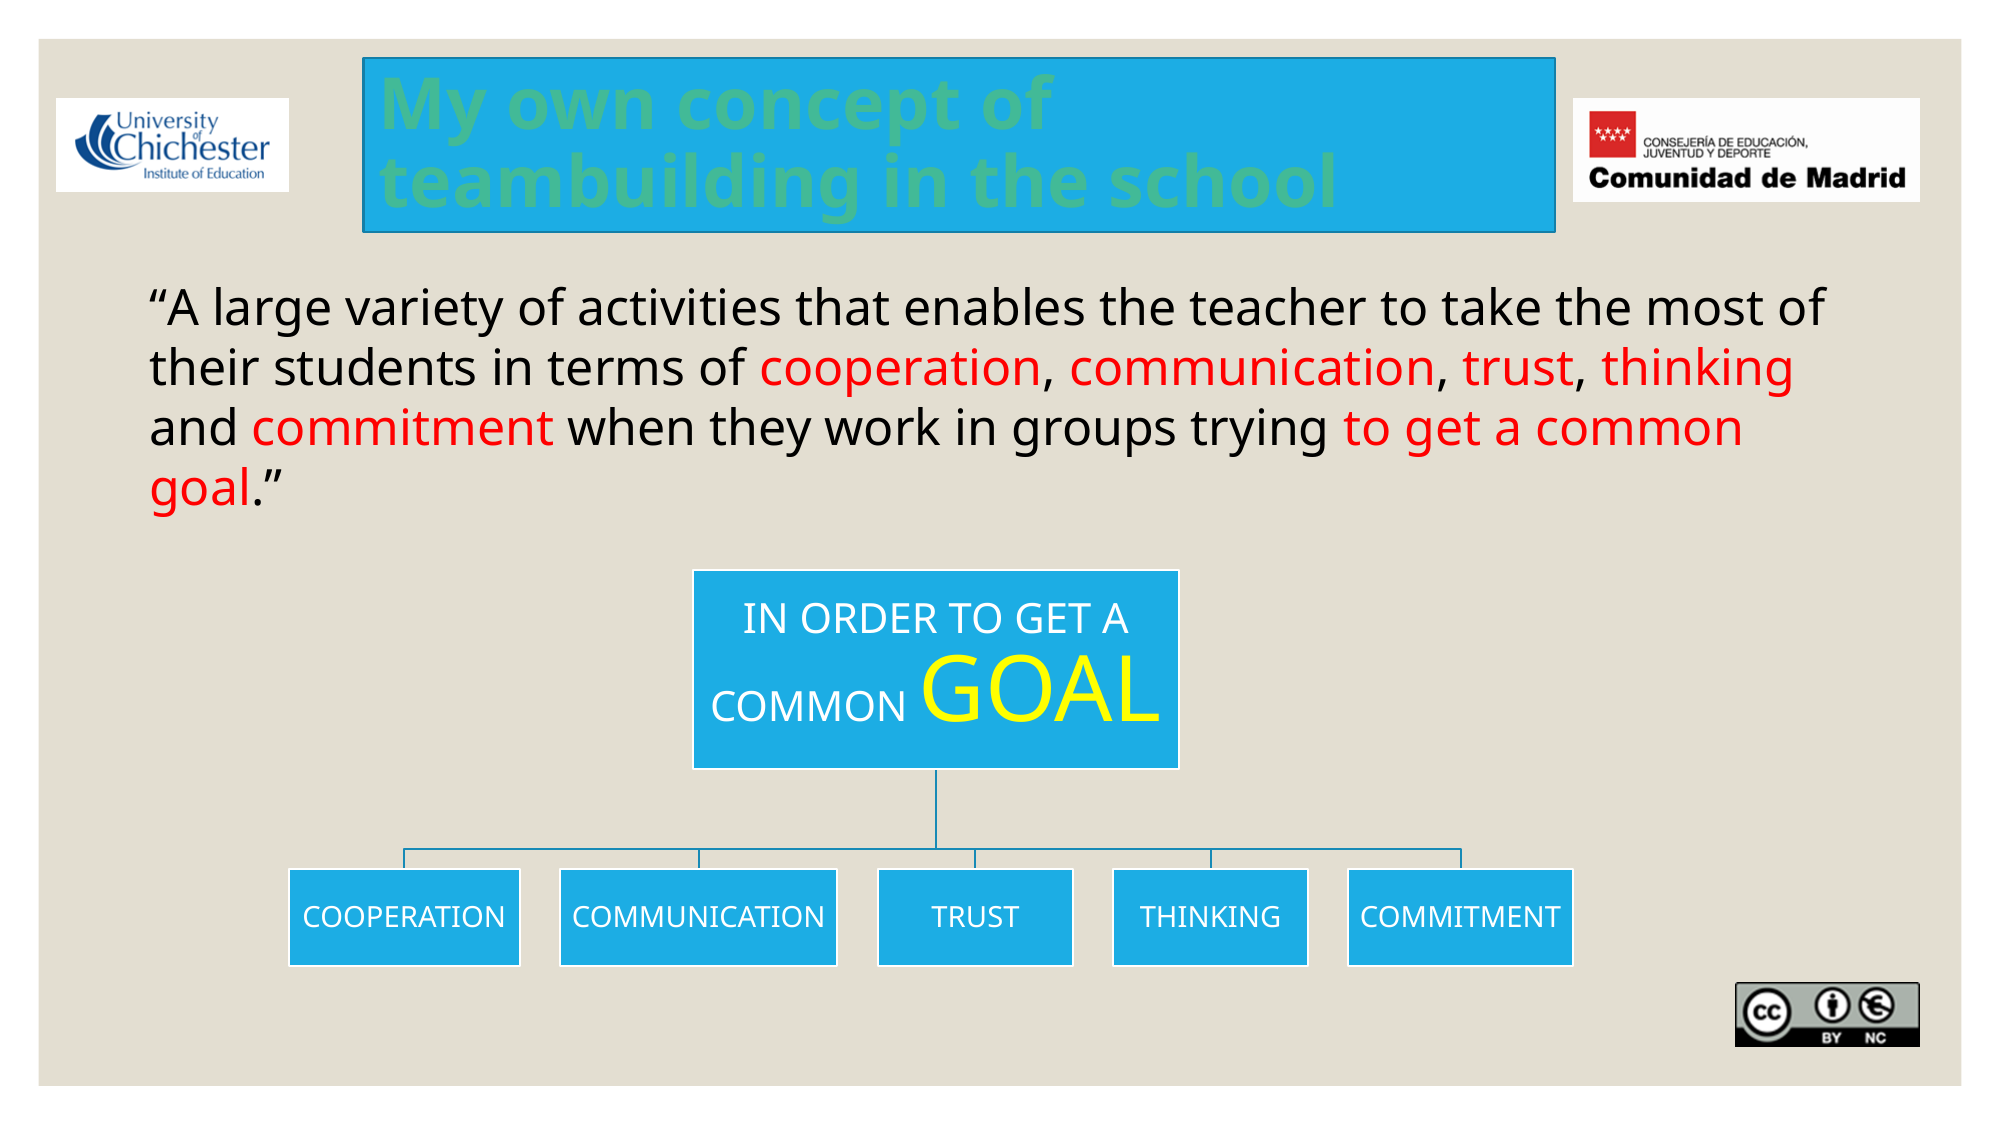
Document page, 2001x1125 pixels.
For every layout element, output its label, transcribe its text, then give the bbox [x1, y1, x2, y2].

title My own concept of teambuilding in the school [362, 57, 1556, 233]
picture [1573, 98, 1920, 202]
list “A large variety of activities that enables the teacher to take the most of their students in terms of cooperation, communication, trust, thinking and commitment when they work in groups trying to get a common goal.” [134, 267, 1860, 1012]
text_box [288, 425, 1574, 1125]
picture [1735, 982, 1920, 1047]
picture [56, 98, 289, 192]
